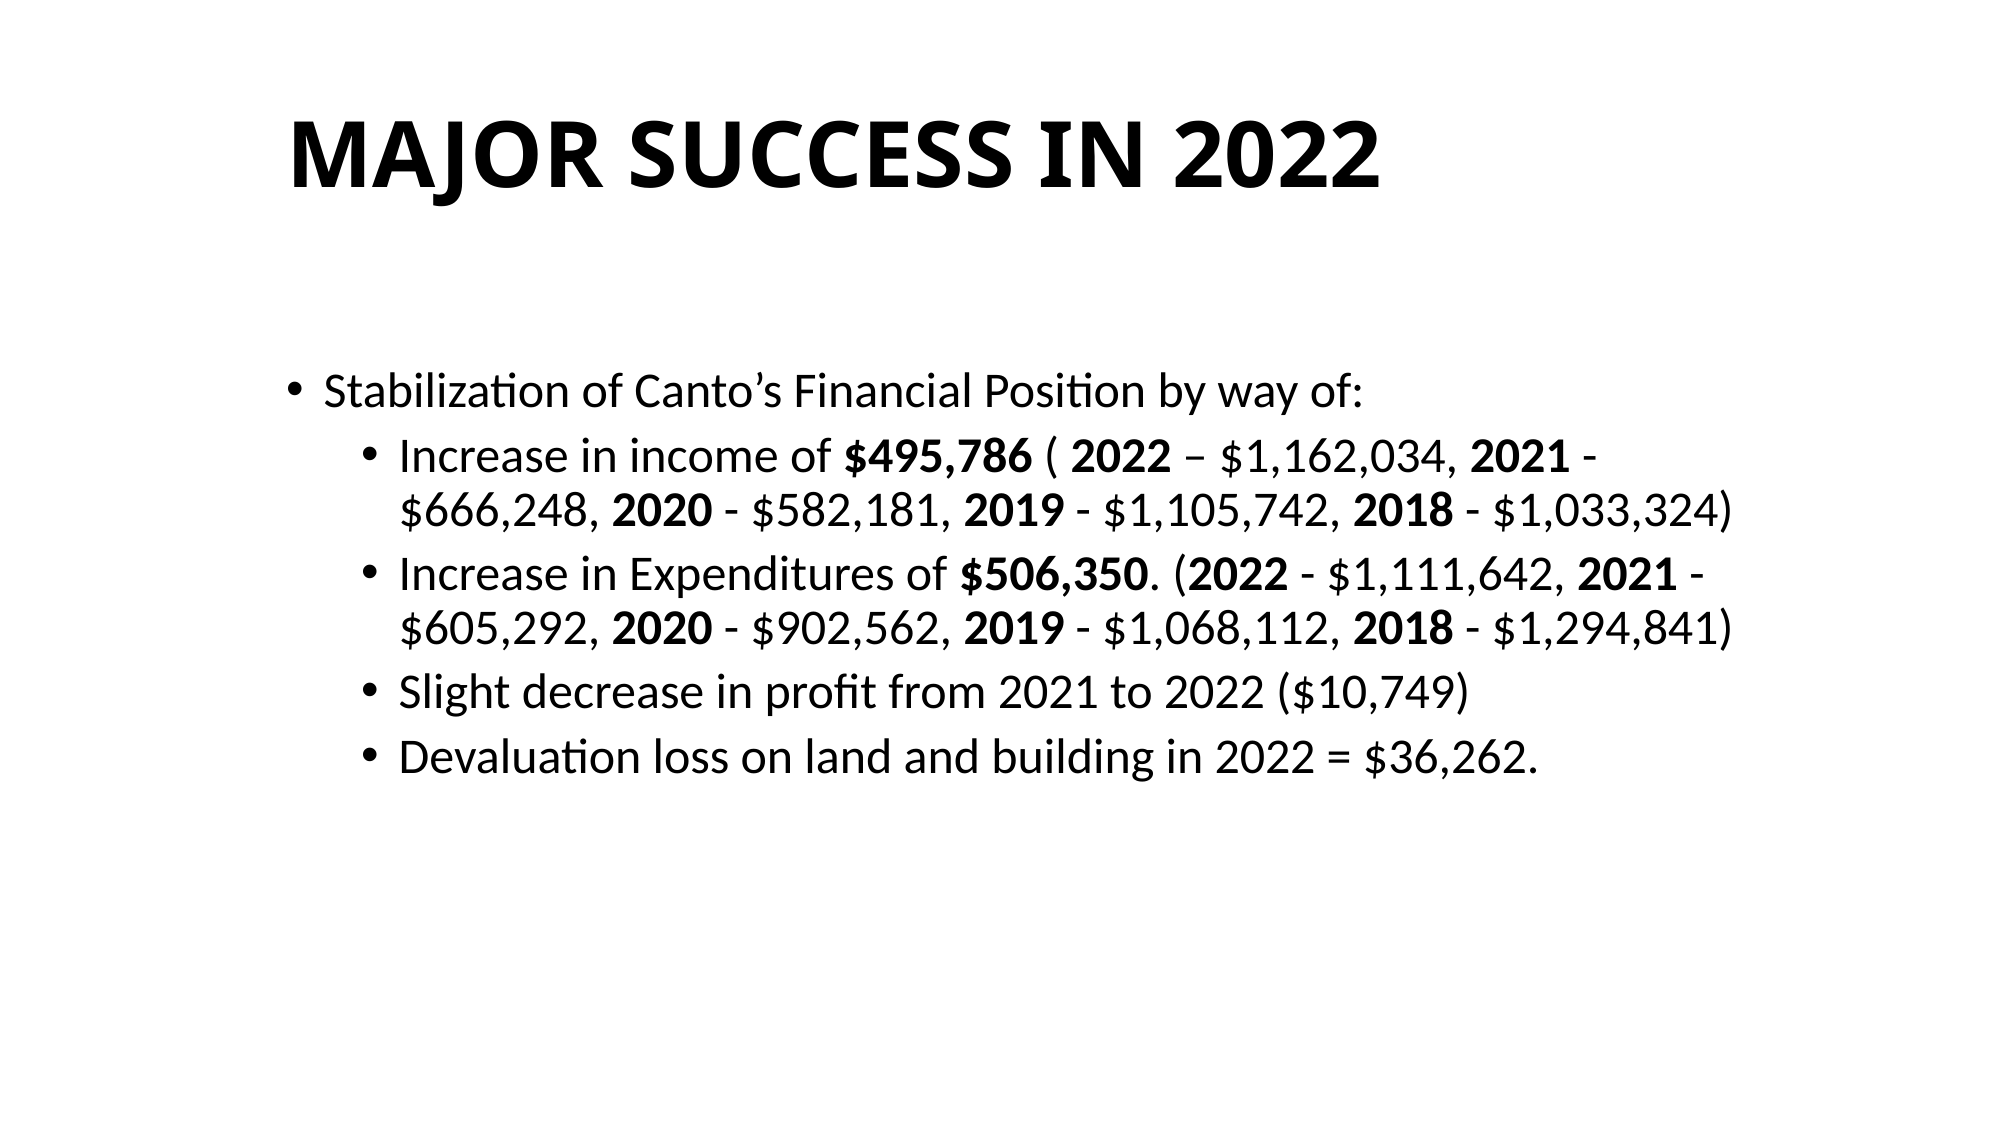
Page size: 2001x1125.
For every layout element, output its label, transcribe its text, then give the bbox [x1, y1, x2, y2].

title MAJOR SUCCESS IN 2022 [271, 60, 1808, 255]
list Stabilization of Canto’s Financial Position by way of: Increase in income of $495,786 ( 2022 – $1,162,034, 2021 - $666,248, 2020 - $582,181, 2019 - $1,105,742, 2018 - $1,033,324) Increase in Expenditures of $506,350. (2022 - $1,111,642, 2021 - $605,292, 2020 - $902,562, 2019 - $1,068,112, 2018 - $1,294,841) Slight decrease in profit from 2021 to 2022 ($10,749) Devaluation loss on land and building in 2022 = $36,262. [271, 356, 1808, 1020]
